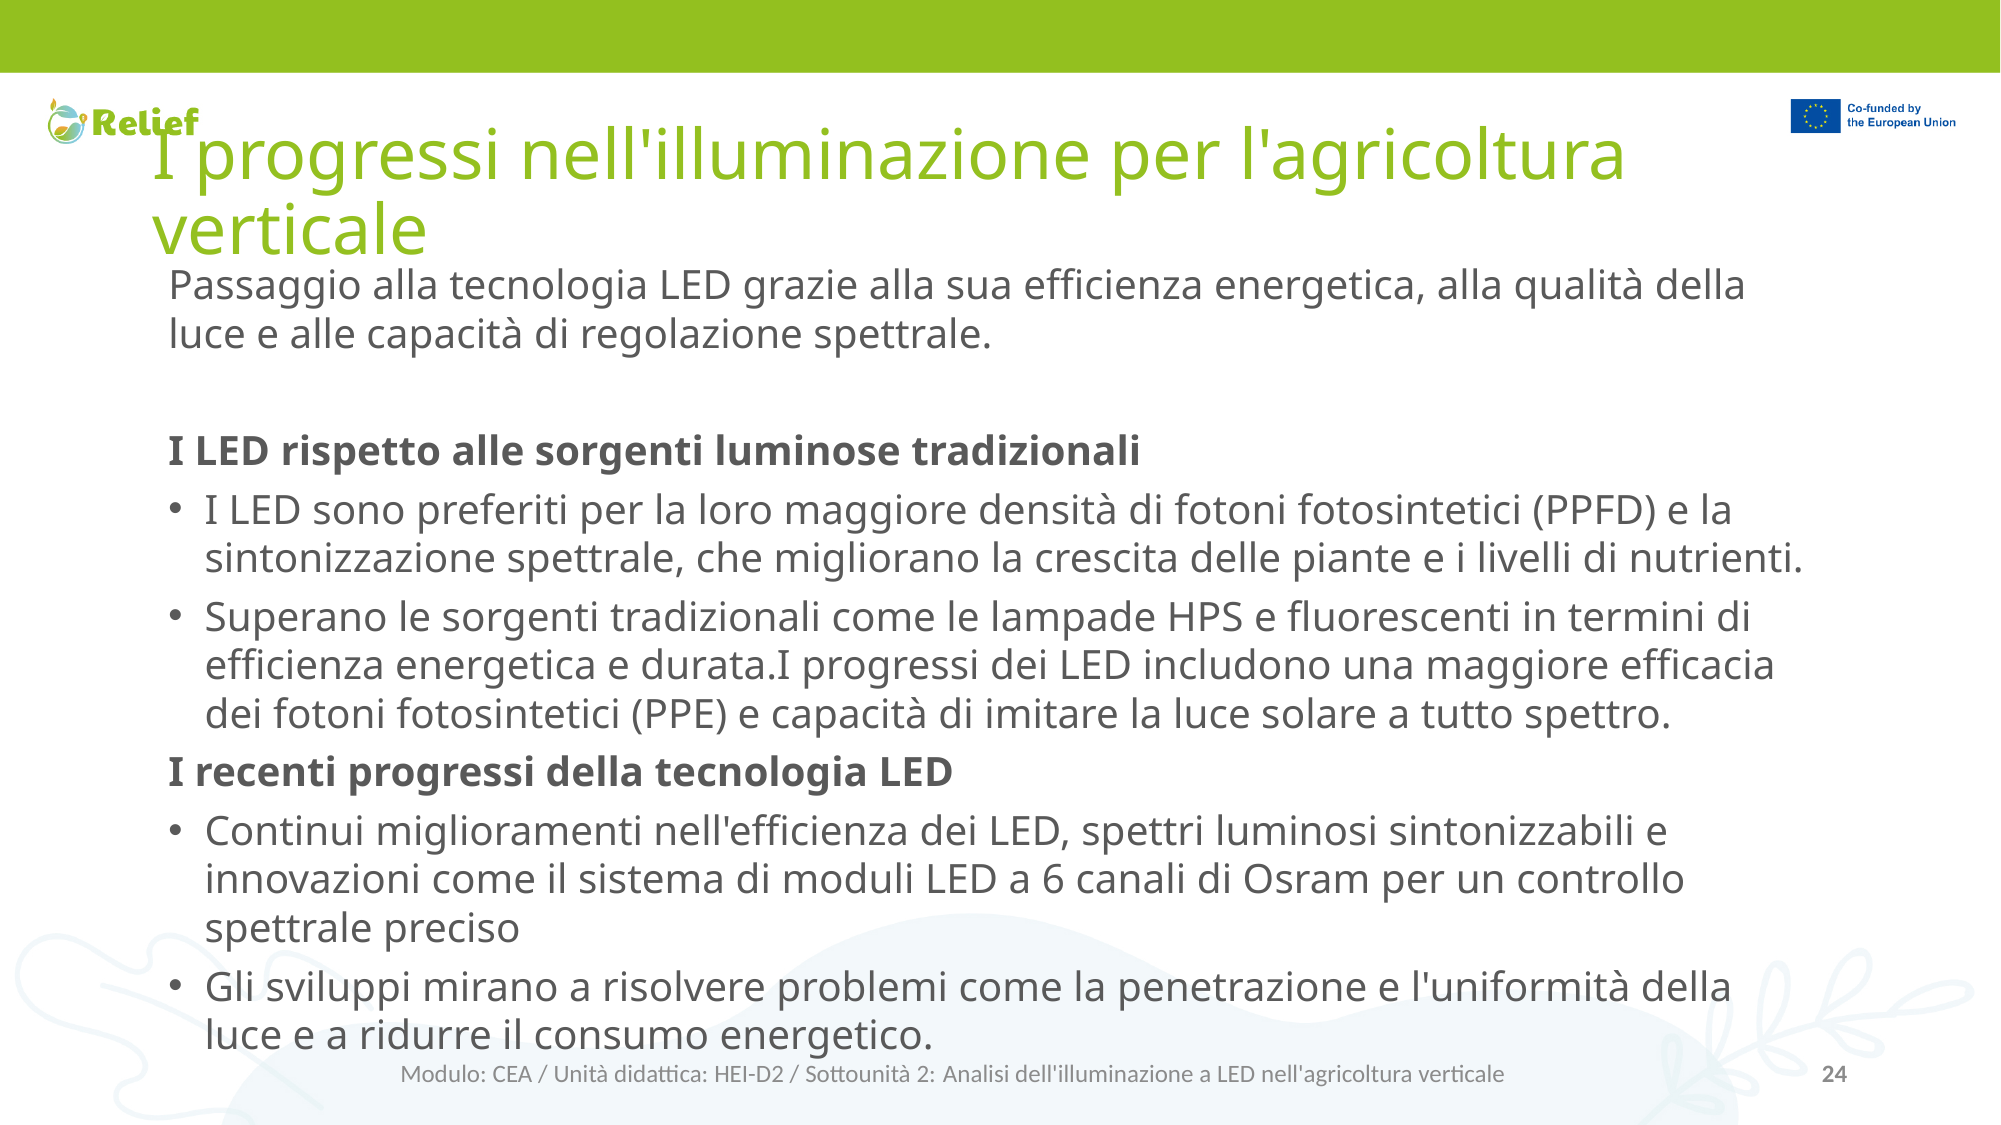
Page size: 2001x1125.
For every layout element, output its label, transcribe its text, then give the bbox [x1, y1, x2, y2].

slide_number 24 [1787, 1042, 1863, 1103]
list Passaggio alla tecnologia LED grazie alla sua efficienza energetica, alla qualità della luce e alle capacità di regolazione spettrale. I LED rispetto alle sorgenti luminose tradizionali I LED sono preferiti per la loro maggiore densità di fotoni fotosintetici (PPFD) e la sintonizzazione spettrale, che migliorano la crescita delle piante e i livelli di nutrienti. Superano le sorgenti tradizionali come le lampade HPS e fluorescenti in termini di efficienza energetica e durata.I progressi dei LED includono una maggiore efficacia dei fotoni fotosintetici (PPE) e capacità di imitare la luce solare a tutto spettro. I recenti progressi della tecnologia LED Continui miglioramenti nell'efficienza dei LED, spettri luminosi sintonizzabili e innovazioni come il sistema di moduli LED a 6 canali di Osram per un controllo spettrale preciso Gli sviluppi mirano a risolvere problemi come la penetrazione e l'uniformità della luce e a ridurre il consumo energetico. [80, 251, 1822, 1076]
title I progressi nell'illuminazione per l'agricoltura verticale [137, 111, 1863, 278]
picture [0, 0, 2001, 1125]
footer Modulo: CEA / Unità didattica: HEI-D2 / Sottounità 2: Analisi dell'illuminazione a LED nell'agricoltura verticale [137, 1023, 1775, 1122]
